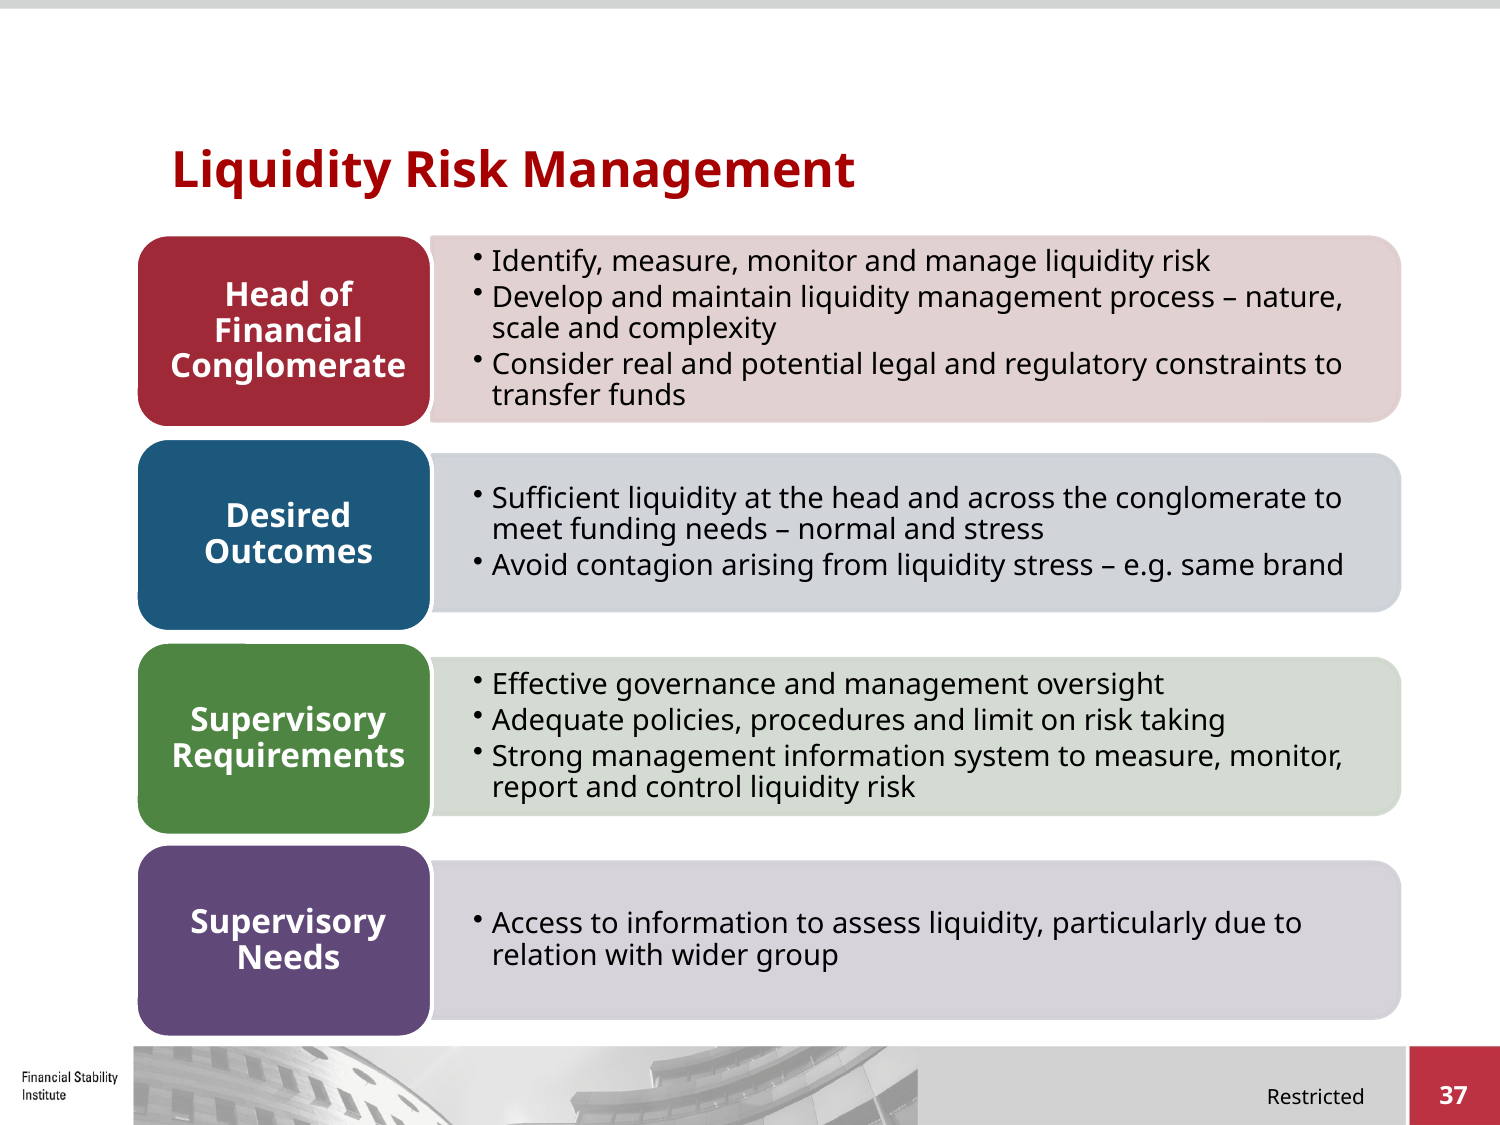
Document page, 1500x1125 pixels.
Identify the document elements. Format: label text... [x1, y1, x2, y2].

slide_number 37 [1407, 1072, 1500, 1125]
picture [21, 1044, 1500, 1125]
title Liquidity Risk Management [171, 137, 1398, 214]
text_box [135, 231, 1400, 1038]
